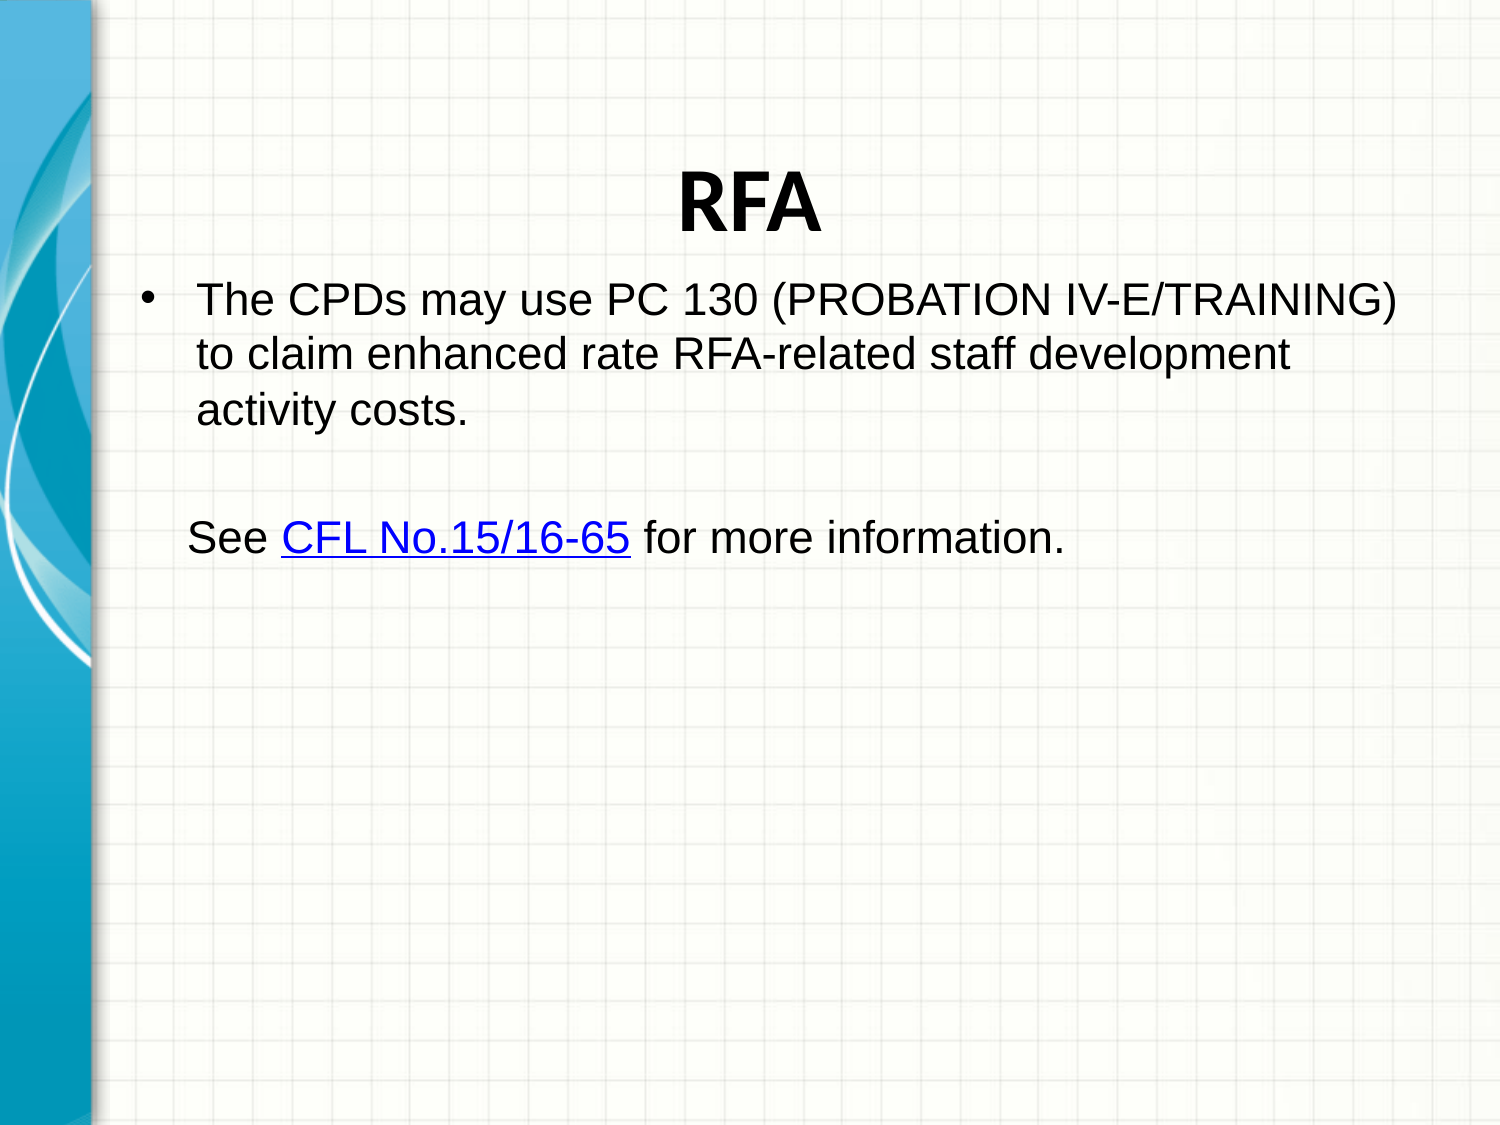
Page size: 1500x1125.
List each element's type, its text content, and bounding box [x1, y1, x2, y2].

picture [0, 0, 1500, 1125]
list The CPDs may use PC 130 (PROBATION IV-E/TRAINING) to claim enhanced rate RFA-related staff development activity costs. See CFL No.15/16-65 for more information. [125, 261, 1450, 967]
title RFA [75, 125, 1425, 266]
